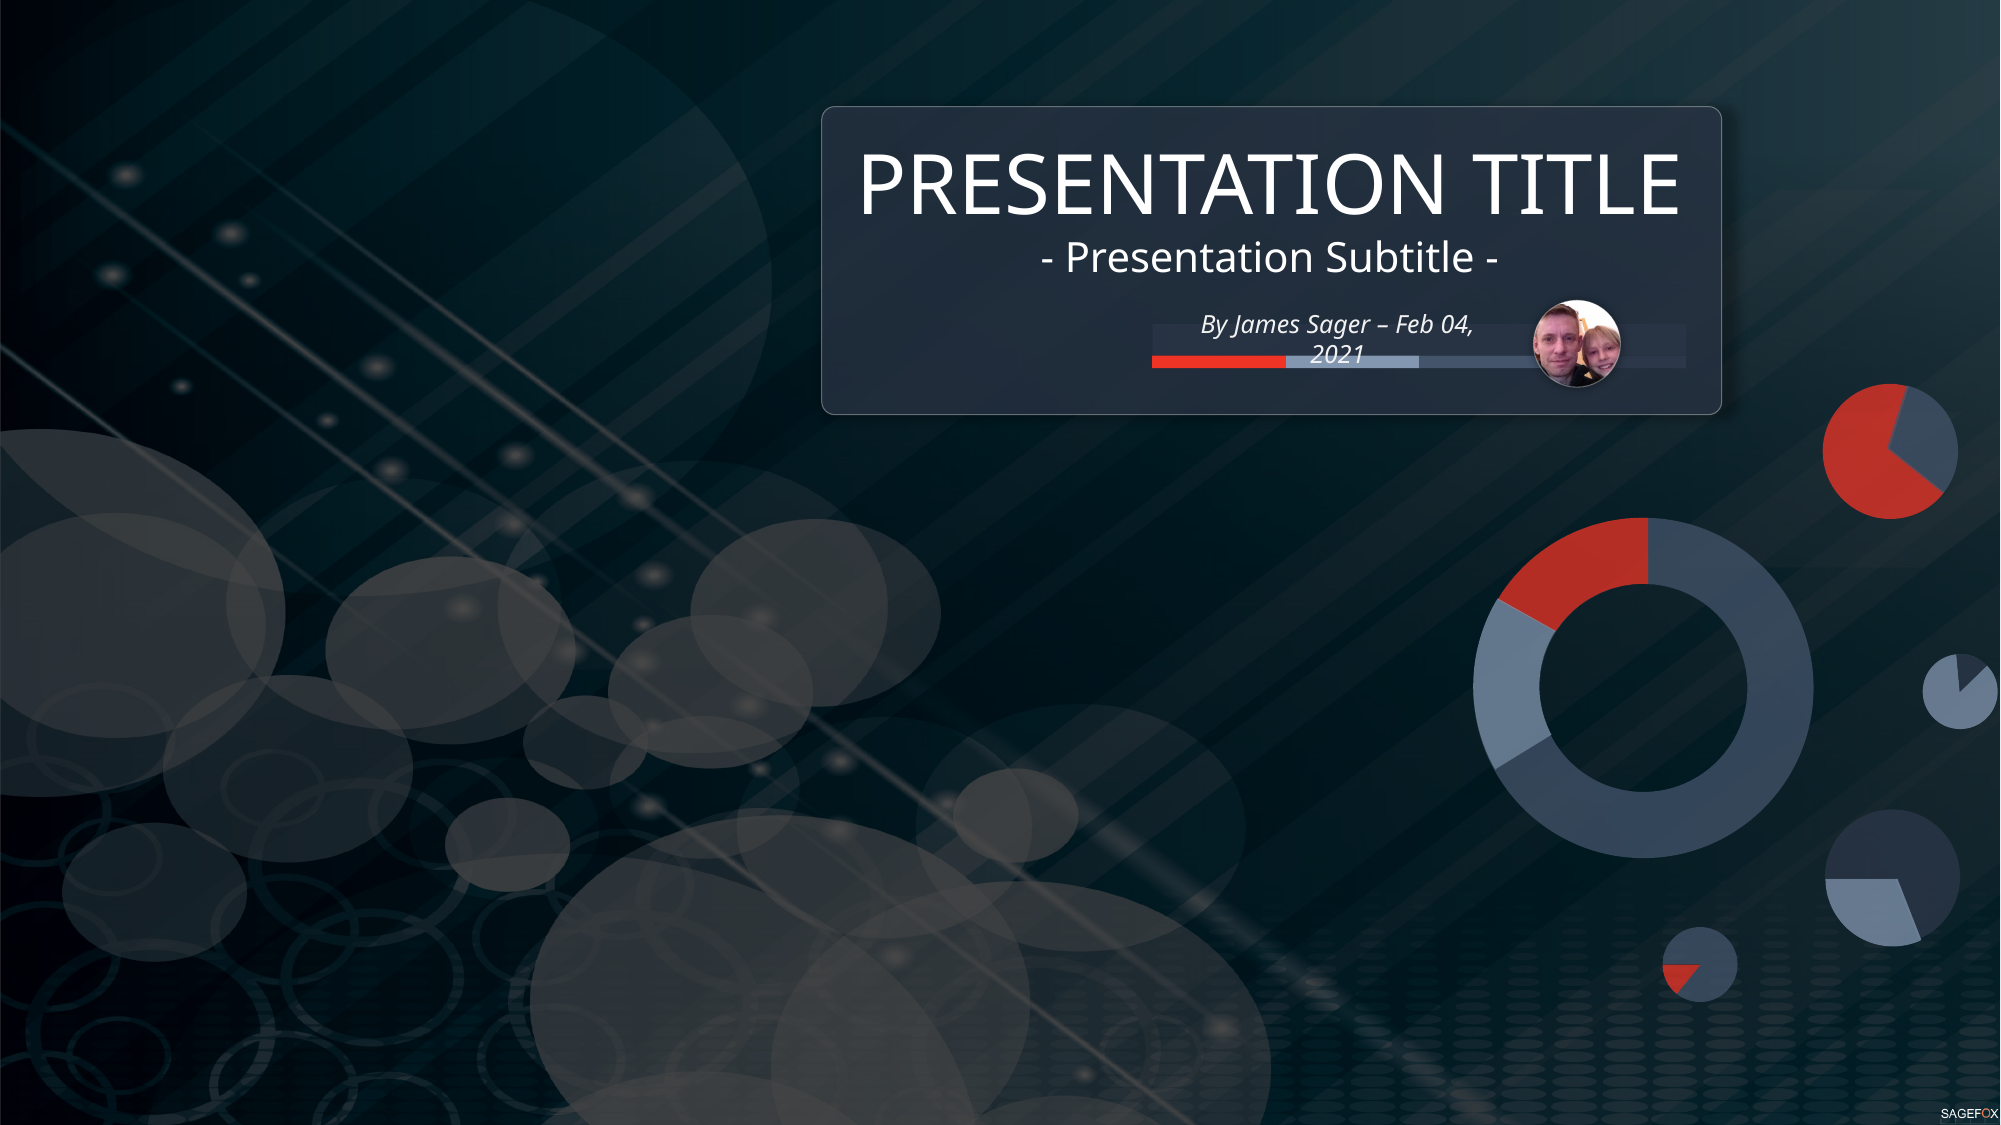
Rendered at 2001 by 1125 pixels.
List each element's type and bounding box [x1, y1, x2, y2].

text_box [1453, 517, 1814, 859]
text_box [1662, 927, 1738, 1003]
text_box [1922, 654, 1998, 730]
text_box [1822, 383, 1958, 520]
text_box [1824, 809, 1961, 947]
text_box [821, 106, 1722, 415]
picture [0, 0, 2001, 1125]
